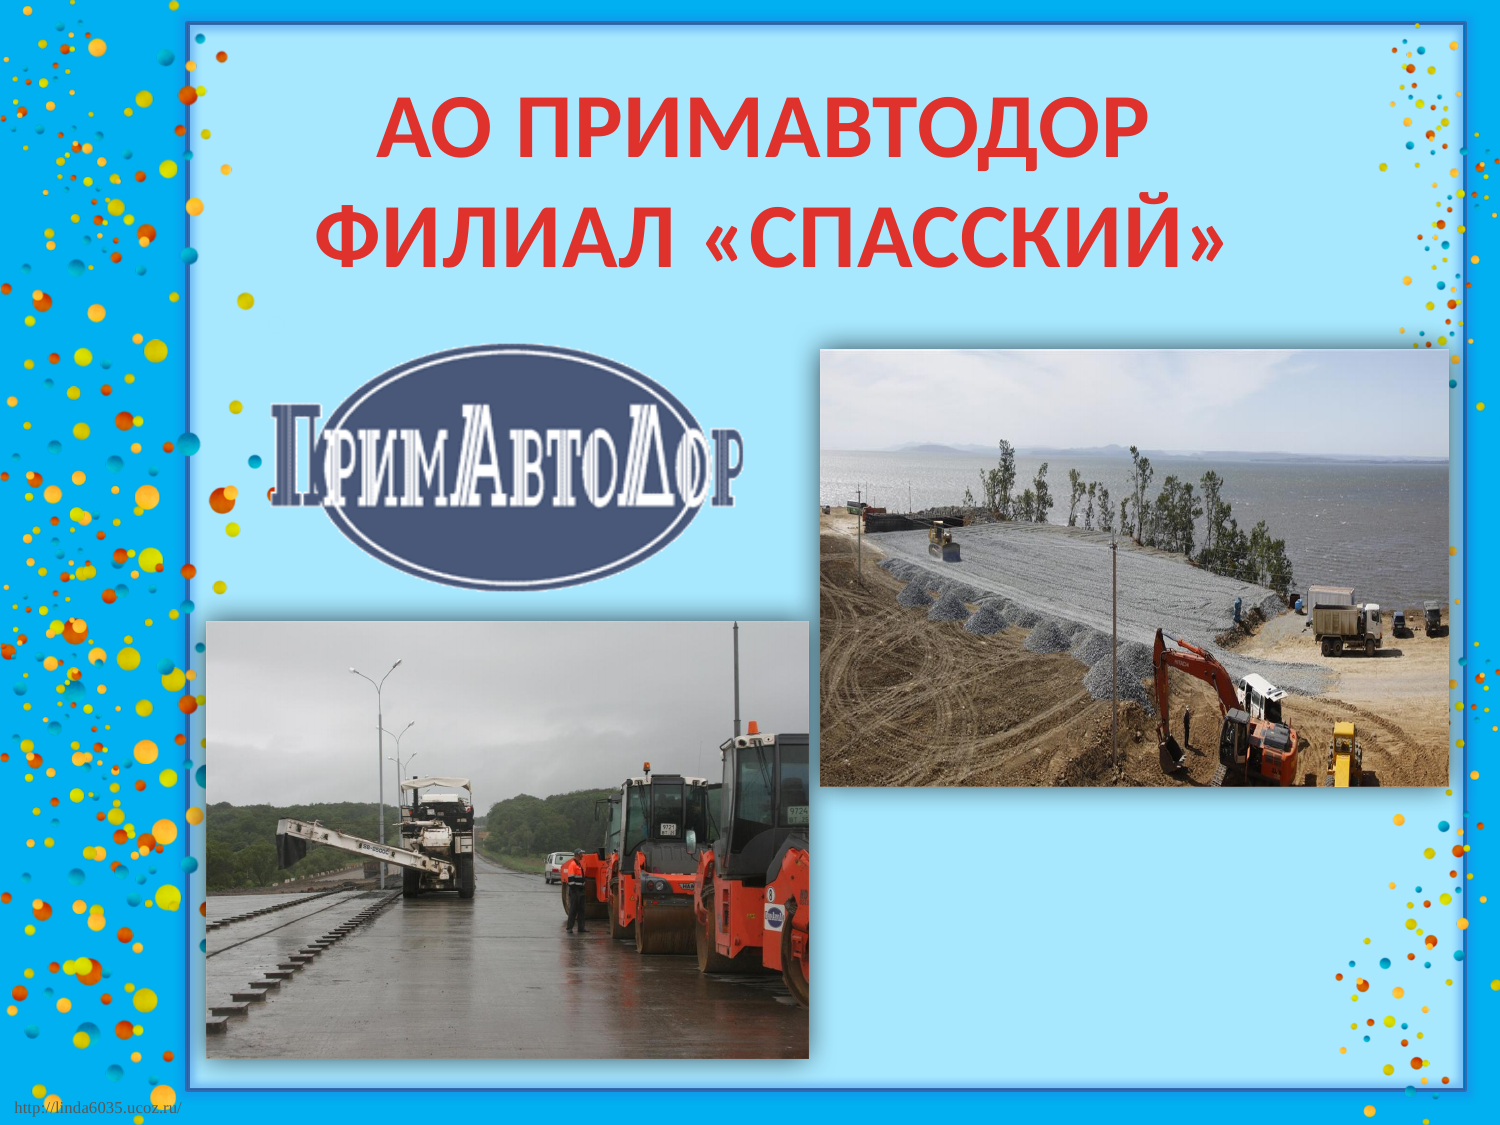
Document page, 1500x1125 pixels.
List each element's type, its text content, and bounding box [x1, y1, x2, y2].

picture [33, 808, 40, 815]
picture [71, 215, 79, 222]
picture [131, 1052, 141, 1062]
picture [136, 91, 152, 107]
picture [72, 471, 85, 485]
title АО ПРИМАВТОДОР ФИЛИАЛ «СПАССКИЙ» [100, 137, 1451, 325]
picture [134, 1115, 143, 1125]
picture [108, 1073, 121, 1080]
picture [24, 703, 31, 710]
picture [131, 571, 138, 578]
picture [39, 40, 46, 48]
picture [1, 284, 11, 294]
picture [108, 464, 121, 471]
picture [89, 39, 106, 57]
picture [50, 729, 60, 734]
picture [46, 102, 55, 110]
picture [18, 635, 27, 645]
picture [163, 442, 174, 453]
picture [73, 423, 90, 440]
picture [70, 877, 83, 885]
picture [16, 683, 26, 689]
picture [1476, 163, 1484, 172]
picture [102, 589, 127, 603]
picture [135, 780, 146, 791]
picture [1, 893, 11, 903]
picture [163, 1051, 174, 1062]
picture [39, 606, 48, 615]
picture [12, 986, 27, 1001]
picture [124, 108, 132, 116]
picture [57, 998, 71, 1012]
picture [24, 969, 34, 978]
picture [178, 325, 751, 609]
picture [169, 1, 179, 10]
picture [97, 813, 105, 820]
picture [73, 900, 86, 913]
picture [113, 519, 120, 526]
picture [1364, 1106, 1375, 1117]
picture [50, 448, 60, 453]
picture [39, 79, 48, 87]
picture [65, 668, 81, 685]
picture [84, 705, 92, 713]
picture [136, 700, 152, 716]
picture [98, 685, 106, 693]
picture [26, 472, 42, 487]
picture [44, 657, 63, 670]
picture [101, 387, 112, 395]
picture [25, 925, 35, 935]
picture [73, 1032, 98, 1049]
picture [145, 619, 152, 626]
picture [74, 348, 92, 366]
picture [70, 268, 83, 276]
picture [1, 644, 15, 659]
picture [1471, 771, 1479, 779]
picture [113, 549, 135, 563]
picture [25, 316, 35, 326]
picture [145, 340, 167, 362]
picture [33, 528, 40, 534]
picture [133, 988, 157, 1012]
picture [1491, 980, 1500, 990]
picture [94, 216, 100, 225]
picture [1477, 403, 1484, 410]
picture [84, 178, 92, 186]
picture [45, 229, 54, 238]
picture [47, 768, 55, 777]
picture [175, 21, 285, 137]
picture [27, 839, 34, 847]
picture [169, 610, 179, 619]
picture [49, 962, 59, 973]
picture [67, 387, 80, 399]
picture [155, 885, 180, 911]
picture [39, 568, 46, 576]
picture [28, 1026, 38, 1032]
picture [44, 1095, 62, 1112]
picture [94, 743, 107, 752]
picture [139, 548, 163, 572]
picture [125, 374, 134, 384]
picture [1, 473, 8, 480]
picture [7, 396, 17, 407]
picture [111, 861, 121, 871]
picture [44, 486, 62, 503]
picture [61, 561, 96, 581]
picture [134, 485, 159, 515]
picture [1471, 258, 1479, 263]
picture [49, 353, 59, 364]
picture [1, 754, 8, 761]
picture [24, 360, 34, 369]
picture [72, 141, 92, 154]
picture [159, 50, 171, 59]
picture [117, 647, 140, 670]
picture [33, 290, 52, 312]
picture [159, 659, 171, 667]
picture [108, 800, 124, 825]
picture [1365, 24, 1468, 257]
picture [88, 304, 100, 322]
picture [33, 899, 52, 921]
picture [160, 769, 177, 787]
picture [129, 894, 140, 900]
picture [133, 334, 143, 339]
picture [162, 610, 810, 1093]
picture [51, 798, 58, 806]
picture [51, 517, 58, 525]
picture [124, 636, 132, 644]
picture [61, 45, 74, 54]
picture [1476, 673, 1484, 683]
picture [110, 783, 119, 793]
picture [114, 824, 135, 844]
picture [7, 1005, 17, 1016]
picture [134, 740, 158, 763]
picture [47, 241, 55, 250]
picture [46, 618, 88, 644]
picture [18, 107, 27, 118]
picture [83, 846, 106, 861]
picture [27, 558, 34, 566]
picture [131, 819, 177, 859]
picture [117, 927, 133, 943]
picture [112, 486, 119, 494]
picture [133, 943, 143, 953]
picture [115, 1021, 143, 1039]
picture [33, 1085, 46, 1098]
picture [57, 685, 84, 708]
picture [63, 957, 109, 985]
picture [101, 994, 112, 1004]
picture [145, 900, 152, 907]
picture [72, 752, 92, 766]
picture [89, 648, 106, 667]
picture [23, 7, 32, 15]
picture [25, 493, 33, 500]
picture [1336, 790, 1473, 1093]
picture [125, 983, 134, 993]
picture [21, 740, 42, 768]
picture [25, 774, 33, 781]
picture [115, 412, 143, 430]
picture [24, 422, 31, 429]
picture [45, 838, 54, 847]
picture [151, 1085, 176, 1109]
picture [88, 905, 105, 931]
picture [117, 872, 127, 877]
picture [23, 535, 32, 543]
picture [1477, 823, 1484, 829]
picture [71, 742, 79, 750]
picture [70, 508, 91, 525]
picture [820, 258, 1473, 788]
picture [57, 158, 65, 165]
picture [70, 789, 83, 802]
picture [97, 532, 105, 539]
picture [112, 765, 119, 775]
picture [131, 443, 141, 453]
